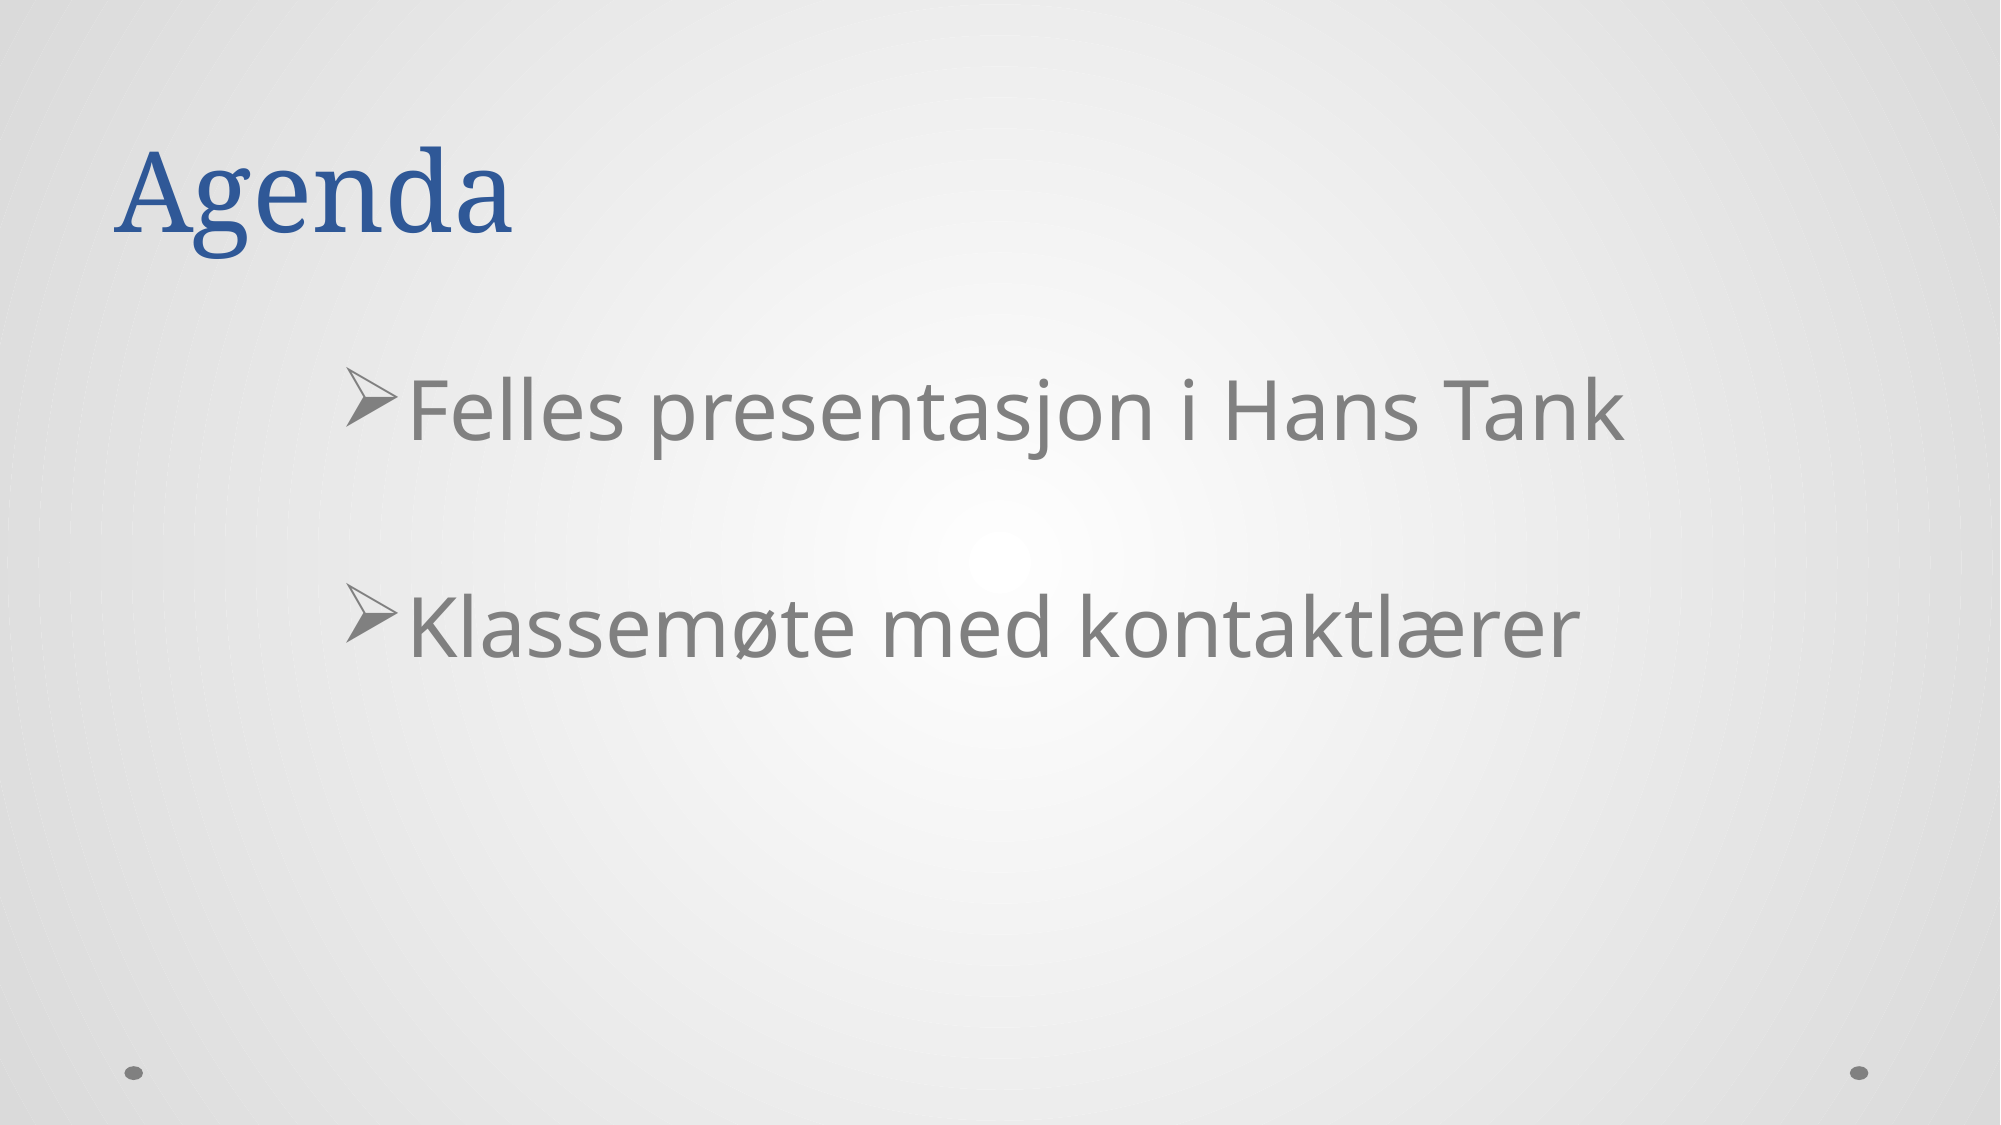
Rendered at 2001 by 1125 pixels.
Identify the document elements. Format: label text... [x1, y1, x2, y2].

list Felles presentasjon i Hans Tank Klassemøte med kontaktlærer [324, 349, 1675, 1005]
title Agenda [99, 0, 1900, 263]
